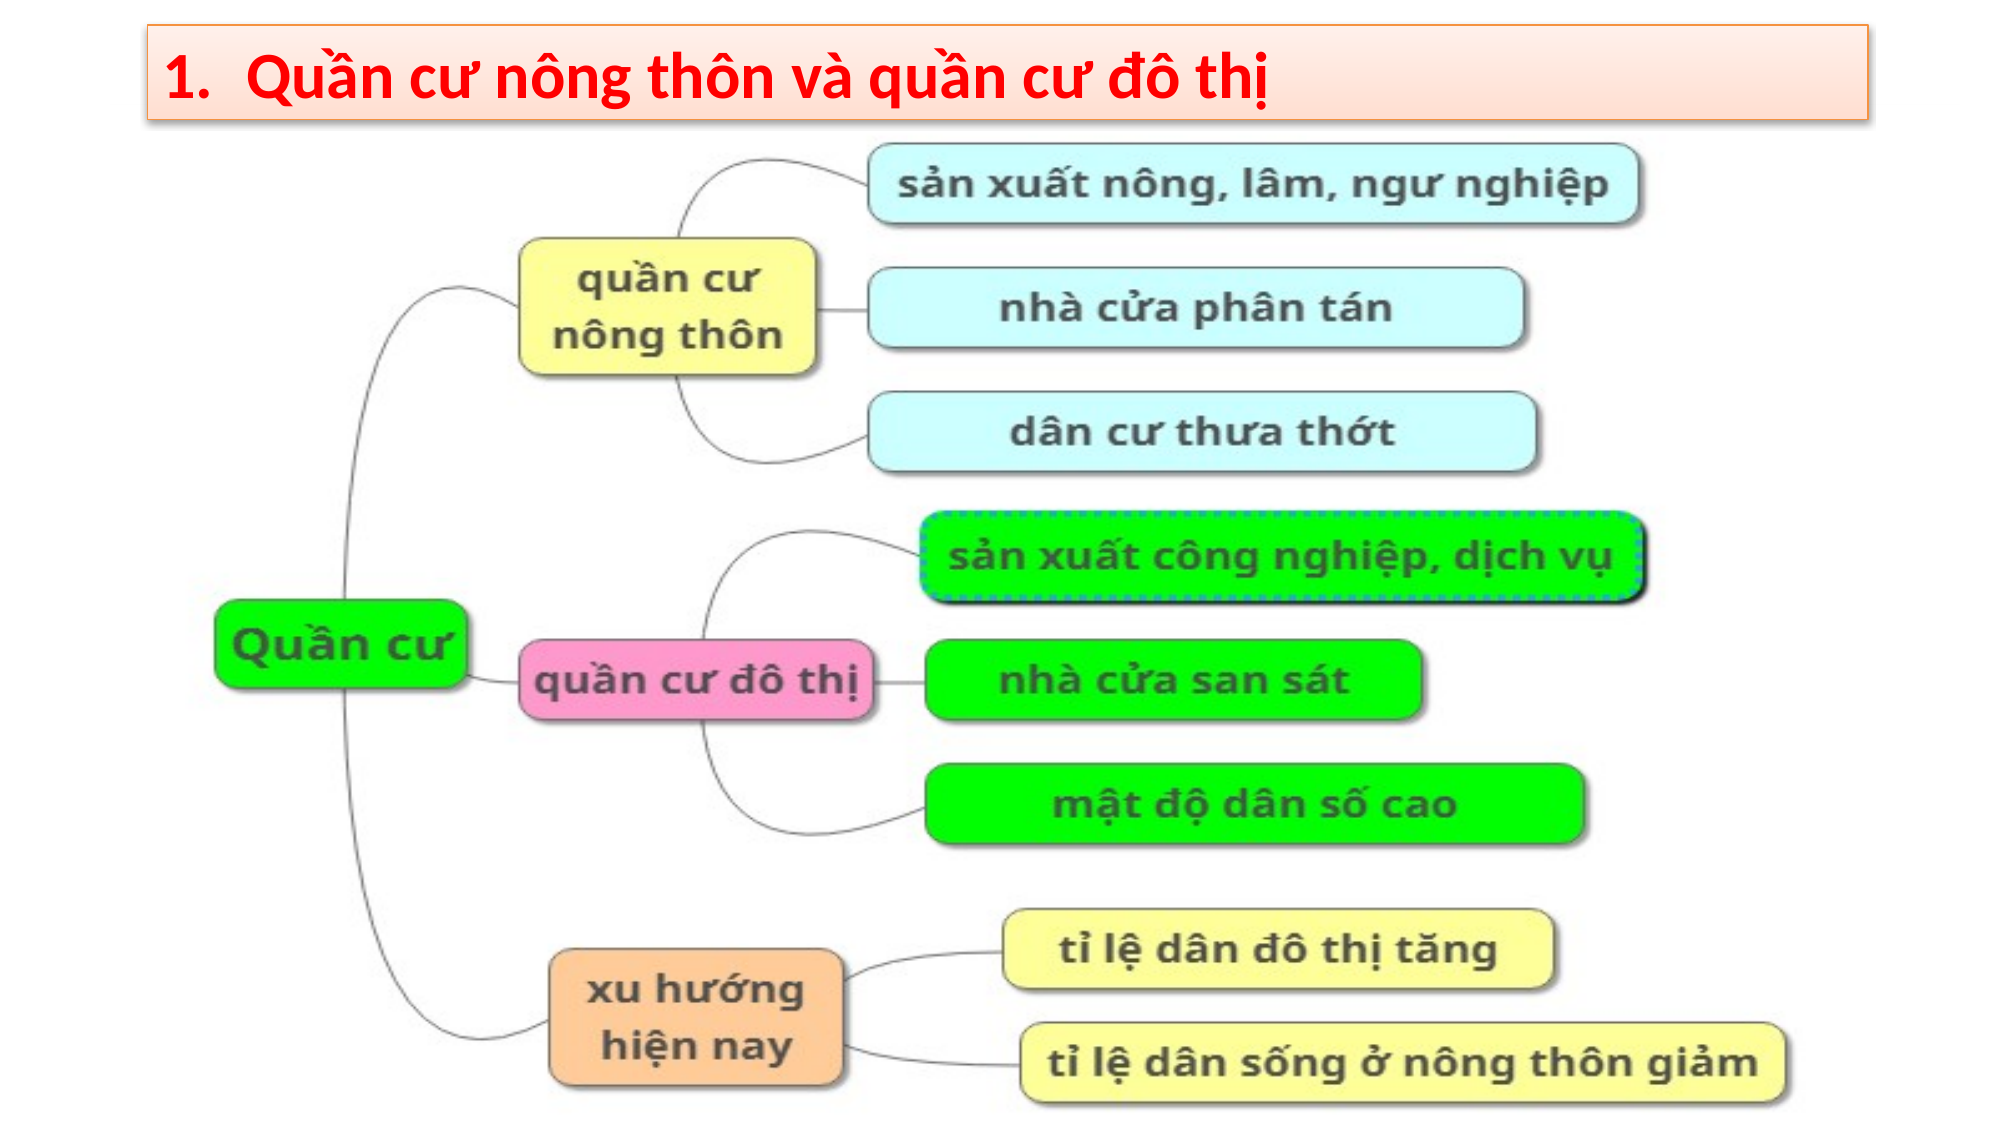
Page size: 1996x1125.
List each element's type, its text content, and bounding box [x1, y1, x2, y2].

list Quần cư nông thôn và quần cư đô thị [147, 24, 1869, 102]
picture [109, 103, 1961, 1125]
